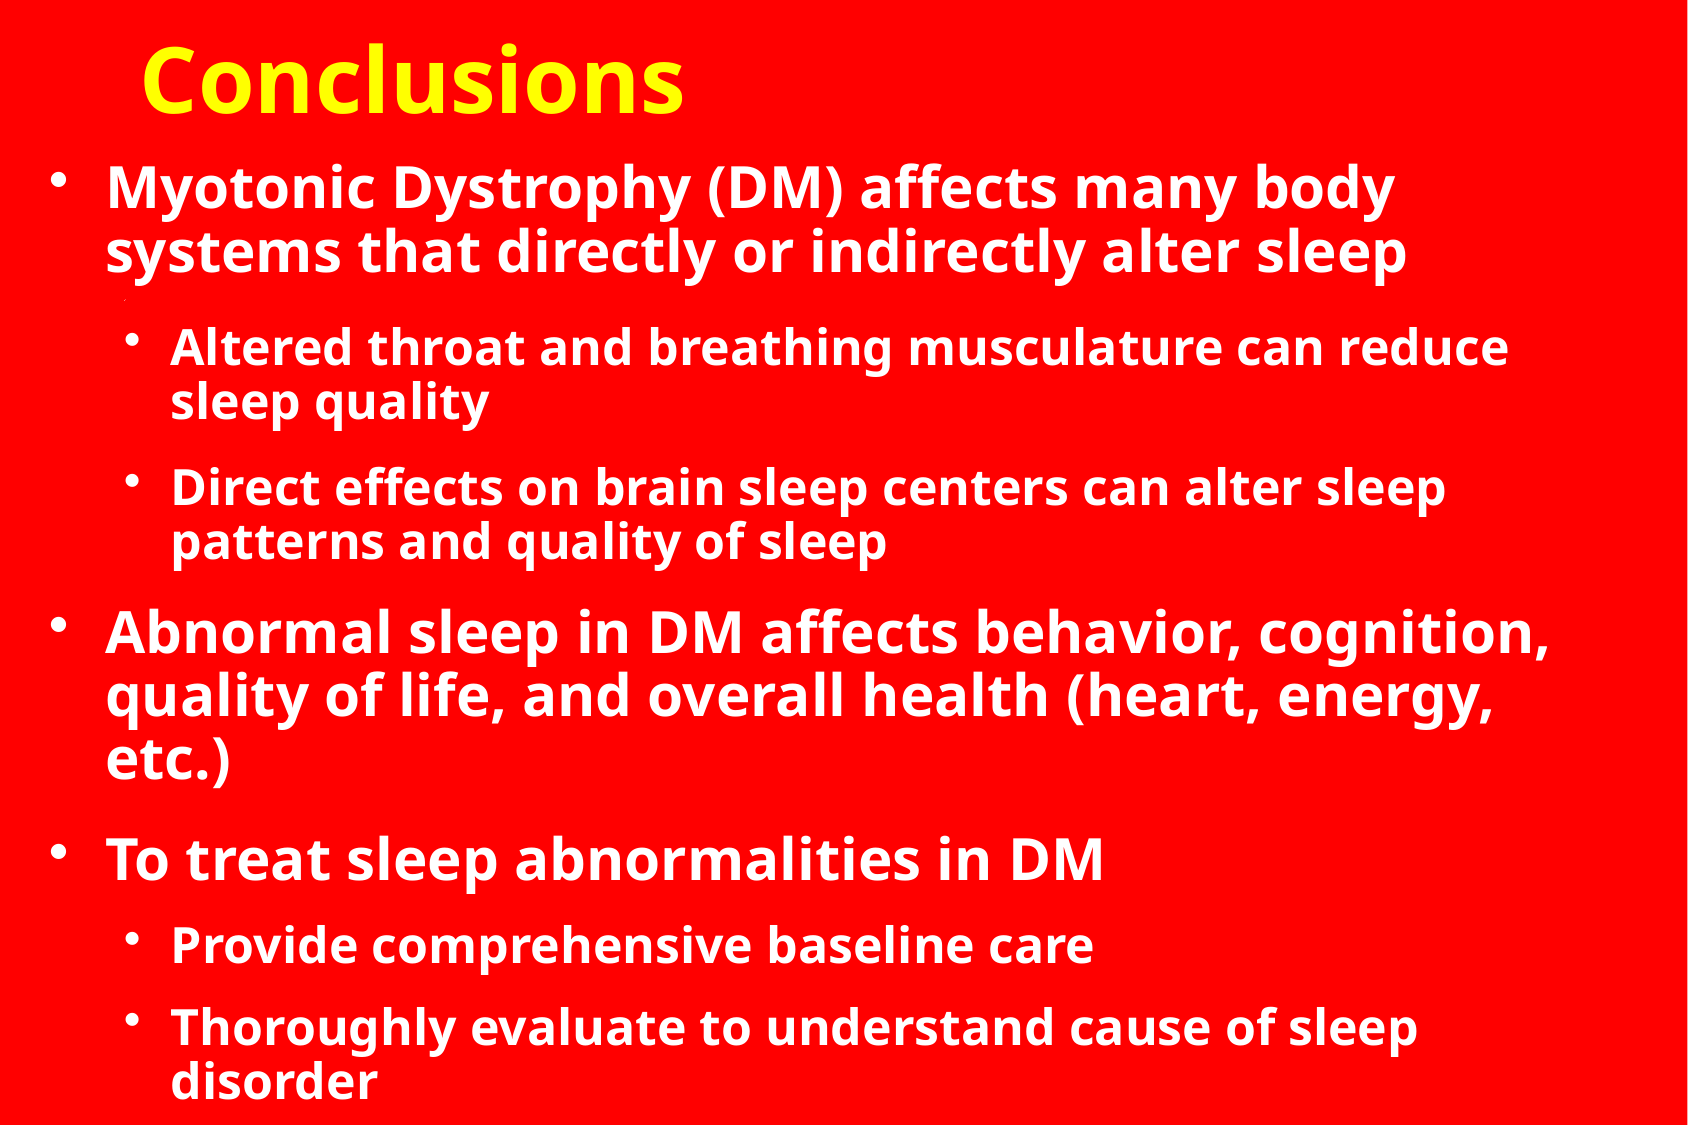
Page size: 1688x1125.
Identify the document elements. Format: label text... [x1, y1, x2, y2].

list Myotonic Dystrophy (DM) affects many body systems that directly or indirectly alter sleep Altered throat and breathing musculature can reduce sleep quality Direct effects on brain sleep centers can alter sleep patterns and quality of sleep Abnormal sleep in DM affects behavior, cognition, quality of life, and overall health (heart, energy, etc.) To treat sleep abnormalities in DM Provide comprehensive baseline care Thoroughly evaluate to understand cause of sleep disorder [33, 150, 1619, 1051]
title Conclusions [124, 18, 1560, 136]
